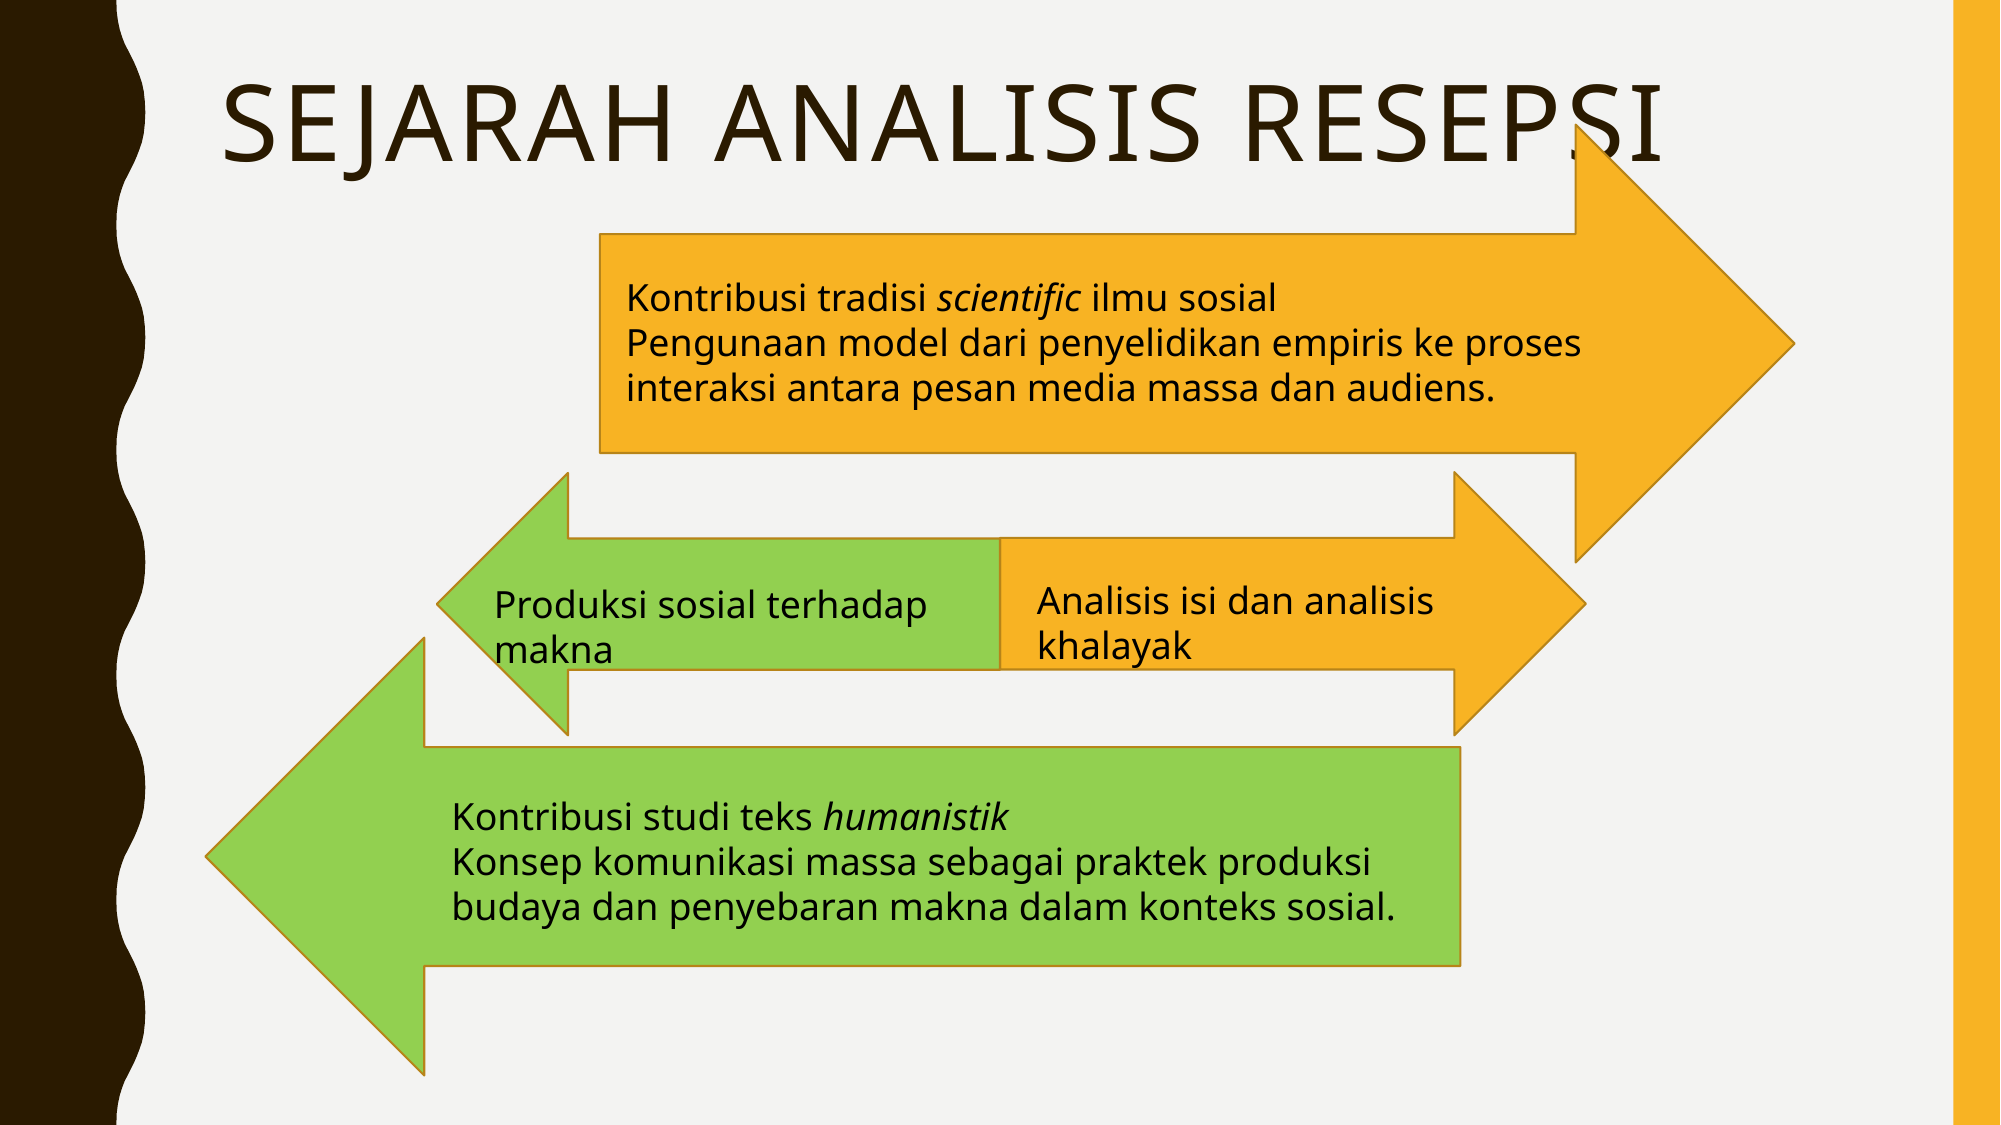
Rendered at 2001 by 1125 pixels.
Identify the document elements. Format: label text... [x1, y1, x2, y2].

text_box [1565, 581, 1587, 627]
text_box Kontribusi studi teks humanistik Konsep komunikasi massa sebagai praktek produksi budaya dan penyebaran makna dalam konteks sosial. [436, 785, 1461, 935]
text_box Analisis isi dan analisis khalayak [1022, 569, 1565, 675]
title SEJARAH ANALISIS RESEPSI [205, 62, 1875, 308]
text_box [510, 679, 570, 737]
text_box Kontribusi tradisi scientific ilmu sosial Pengunaan model dari penyelidikan empiris ke proses interaksi antara pesan media massa dan audiens. [610, 266, 1648, 417]
text_box [1453, 675, 1517, 737]
text_box [204, 636, 1462, 1077]
text_box [999, 471, 1553, 573]
text_box Produksi sosial terhadap makna [479, 573, 1022, 679]
text_box [598, 123, 1796, 564]
text_box [436, 471, 1002, 648]
